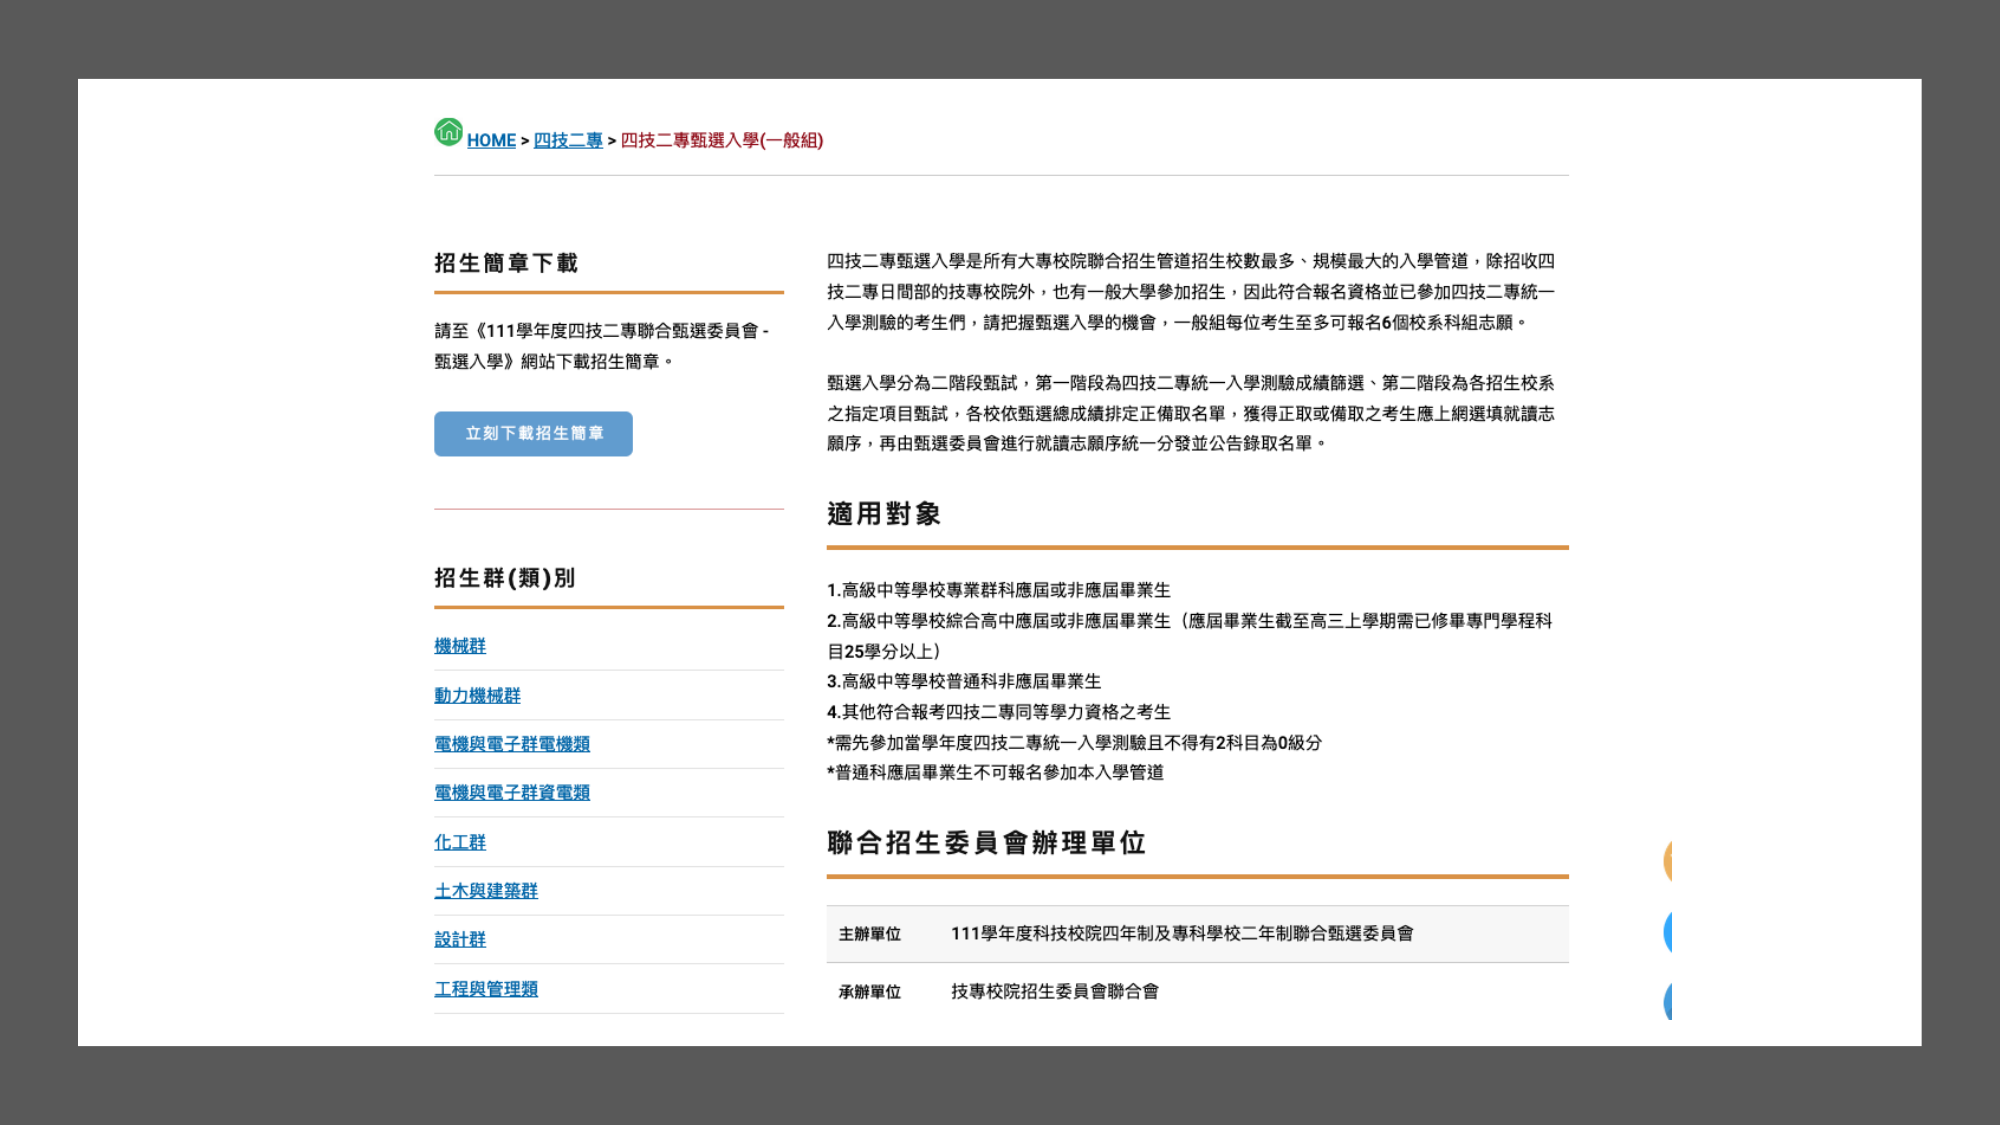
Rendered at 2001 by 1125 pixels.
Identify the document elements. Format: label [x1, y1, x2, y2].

text_box [0, 0, 2000, 1125]
text_box [76, 77, 1924, 1048]
list [327, 104, 1673, 1020]
